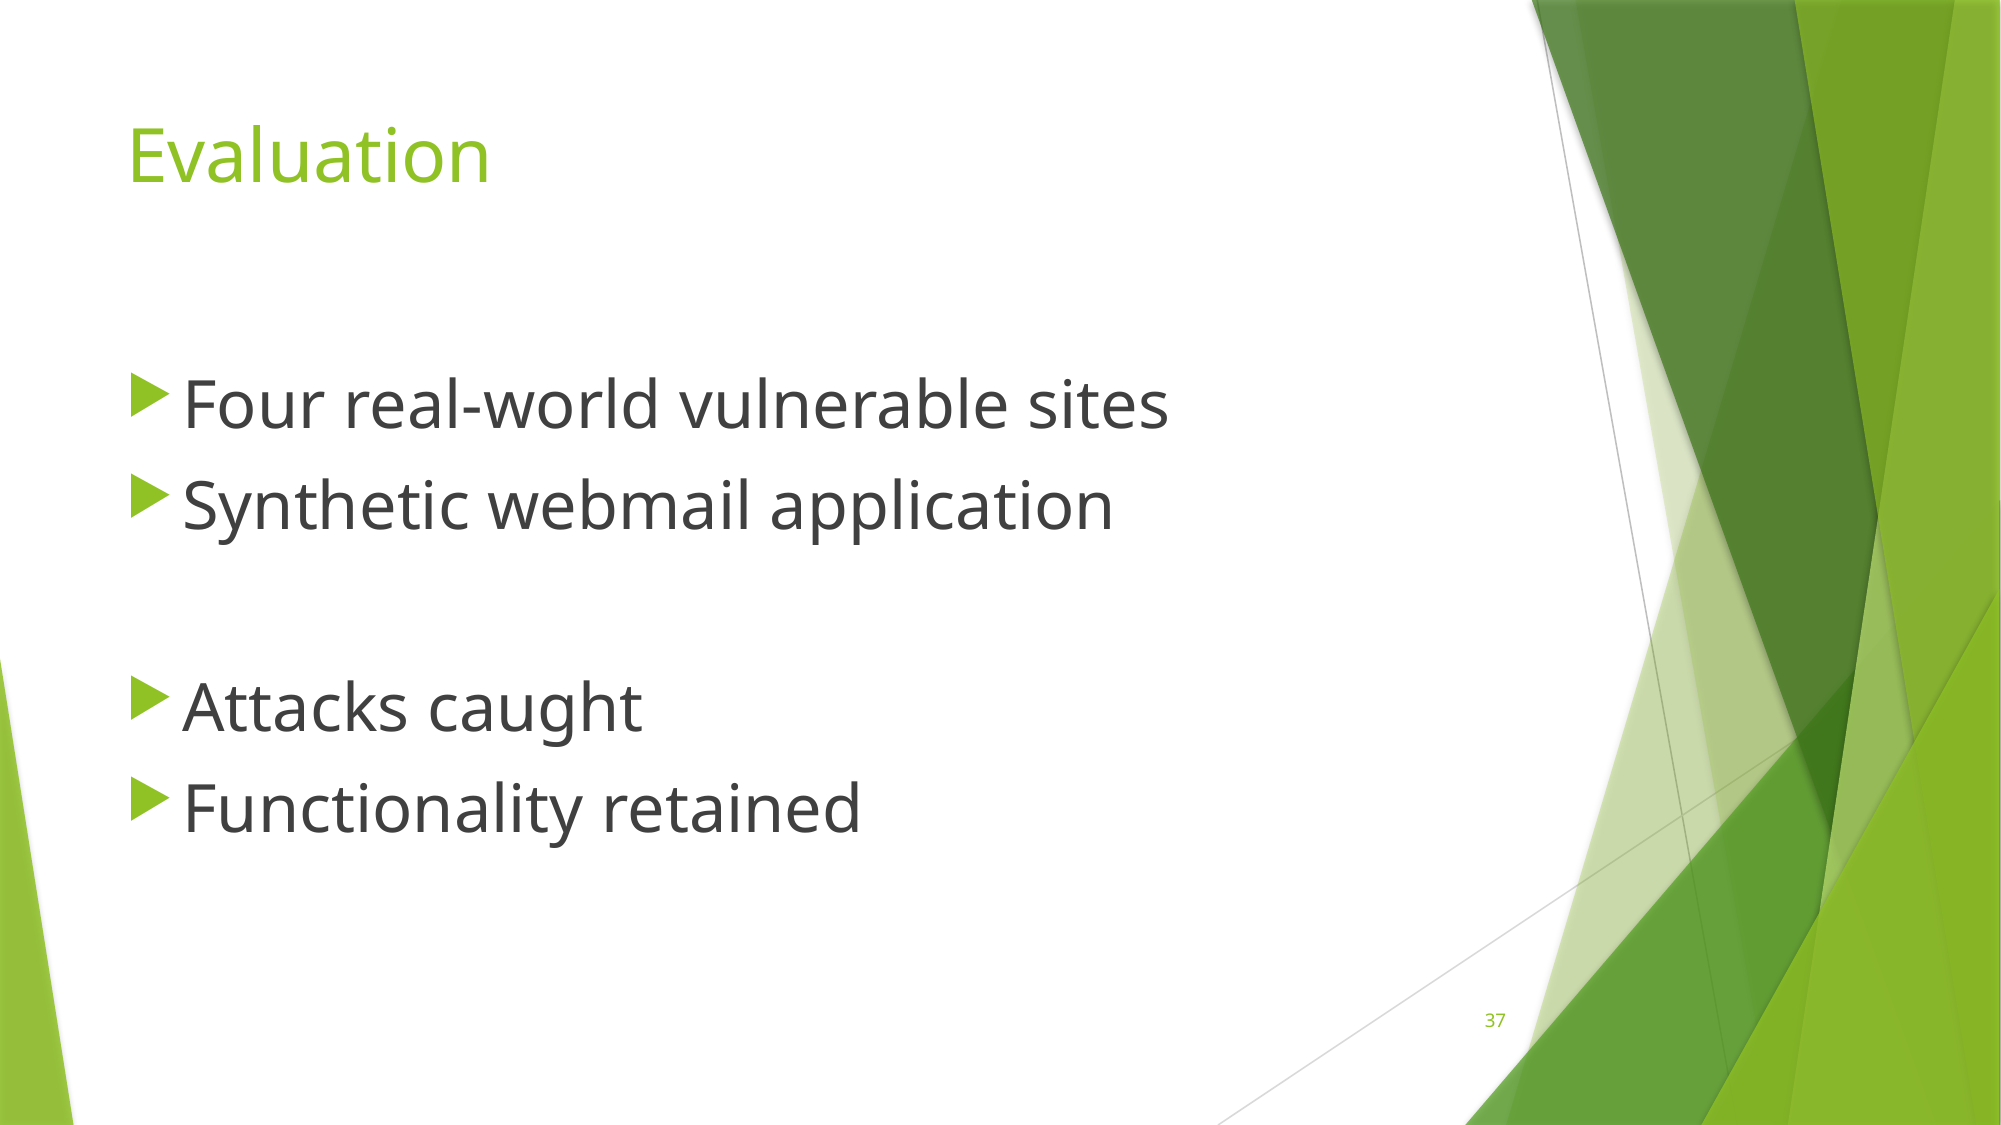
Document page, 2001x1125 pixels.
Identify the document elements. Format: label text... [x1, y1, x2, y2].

list Four real-world vulnerable sites Synthetic webmail application Attacks caught Functionality retained [111, 354, 1522, 992]
slide_number 37 [1409, 991, 1522, 1051]
title Evaluation [111, 99, 1522, 317]
